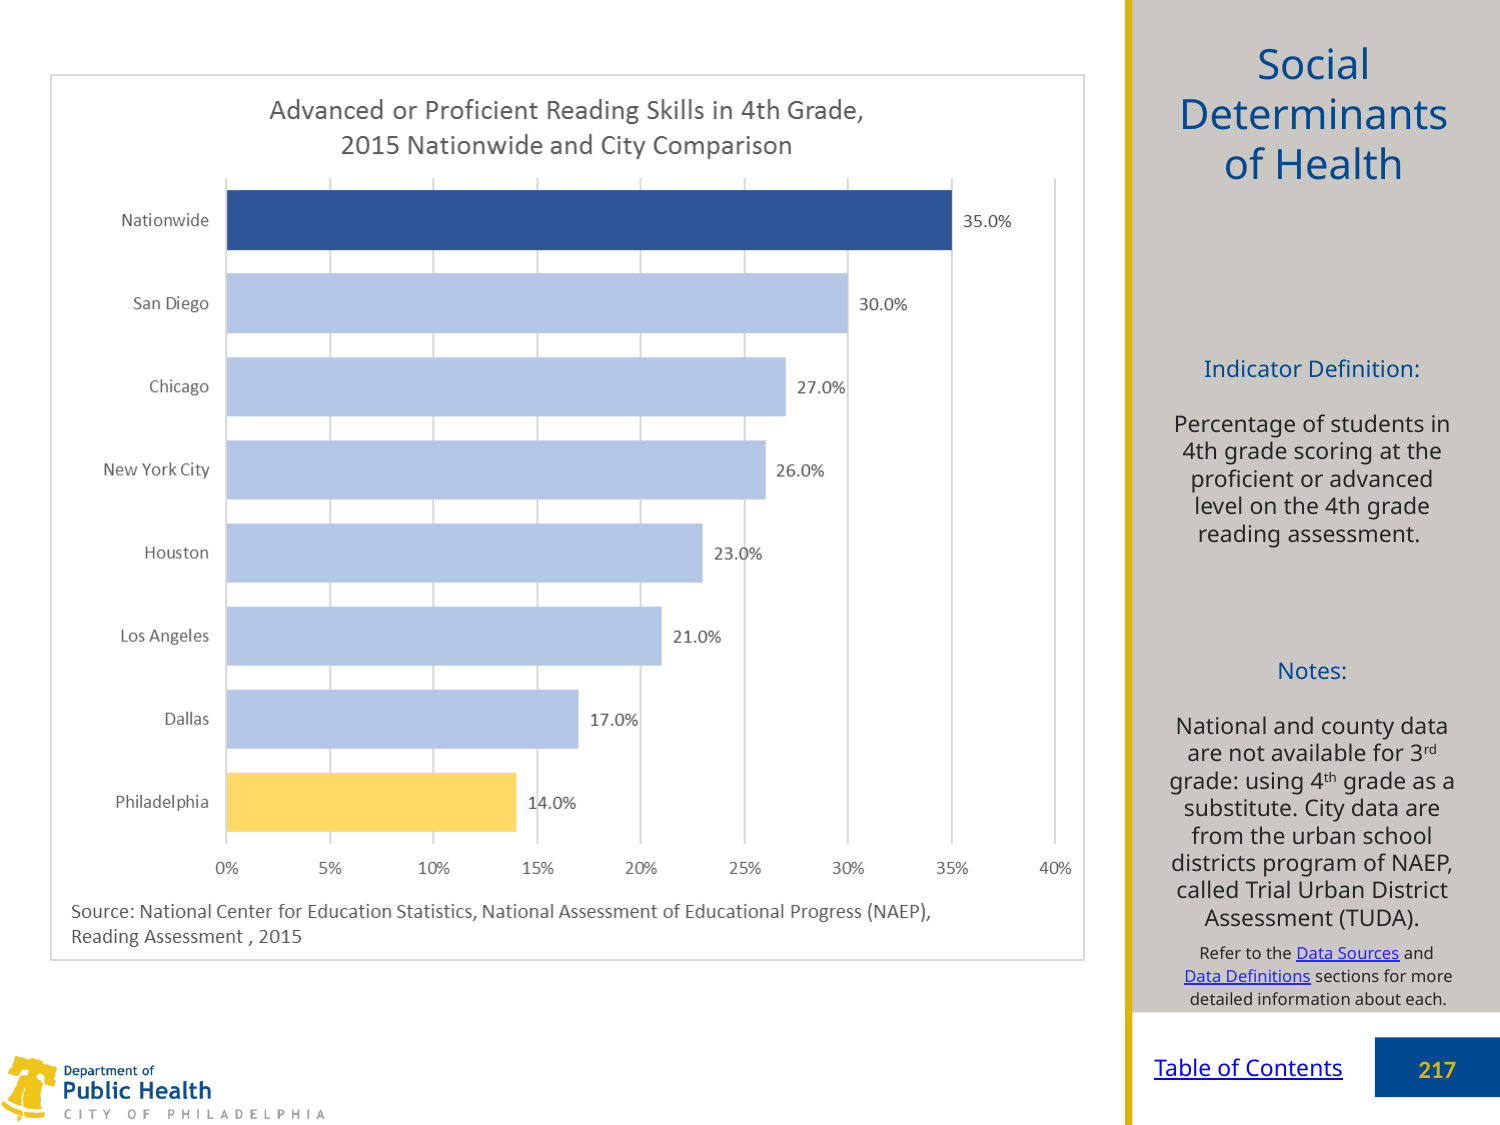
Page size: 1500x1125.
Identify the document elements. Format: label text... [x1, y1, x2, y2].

text_box Notes: National and county data are not available for 3rd grade: using 4th grade as a substitute. City data are from the urban school districts program of NAEP, called Trial Urban District Assessment (TUDA). [1143, 649, 1482, 939]
picture [0, 1055, 325, 1122]
list Social Determinants of Health [1151, 24, 1477, 200]
text_box Indicator Definition: Percentage of students in 4th grade scoring at the proficient or advanced level on the 4th grade reading assessment. [1149, 347, 1475, 554]
picture [49, 74, 1085, 962]
